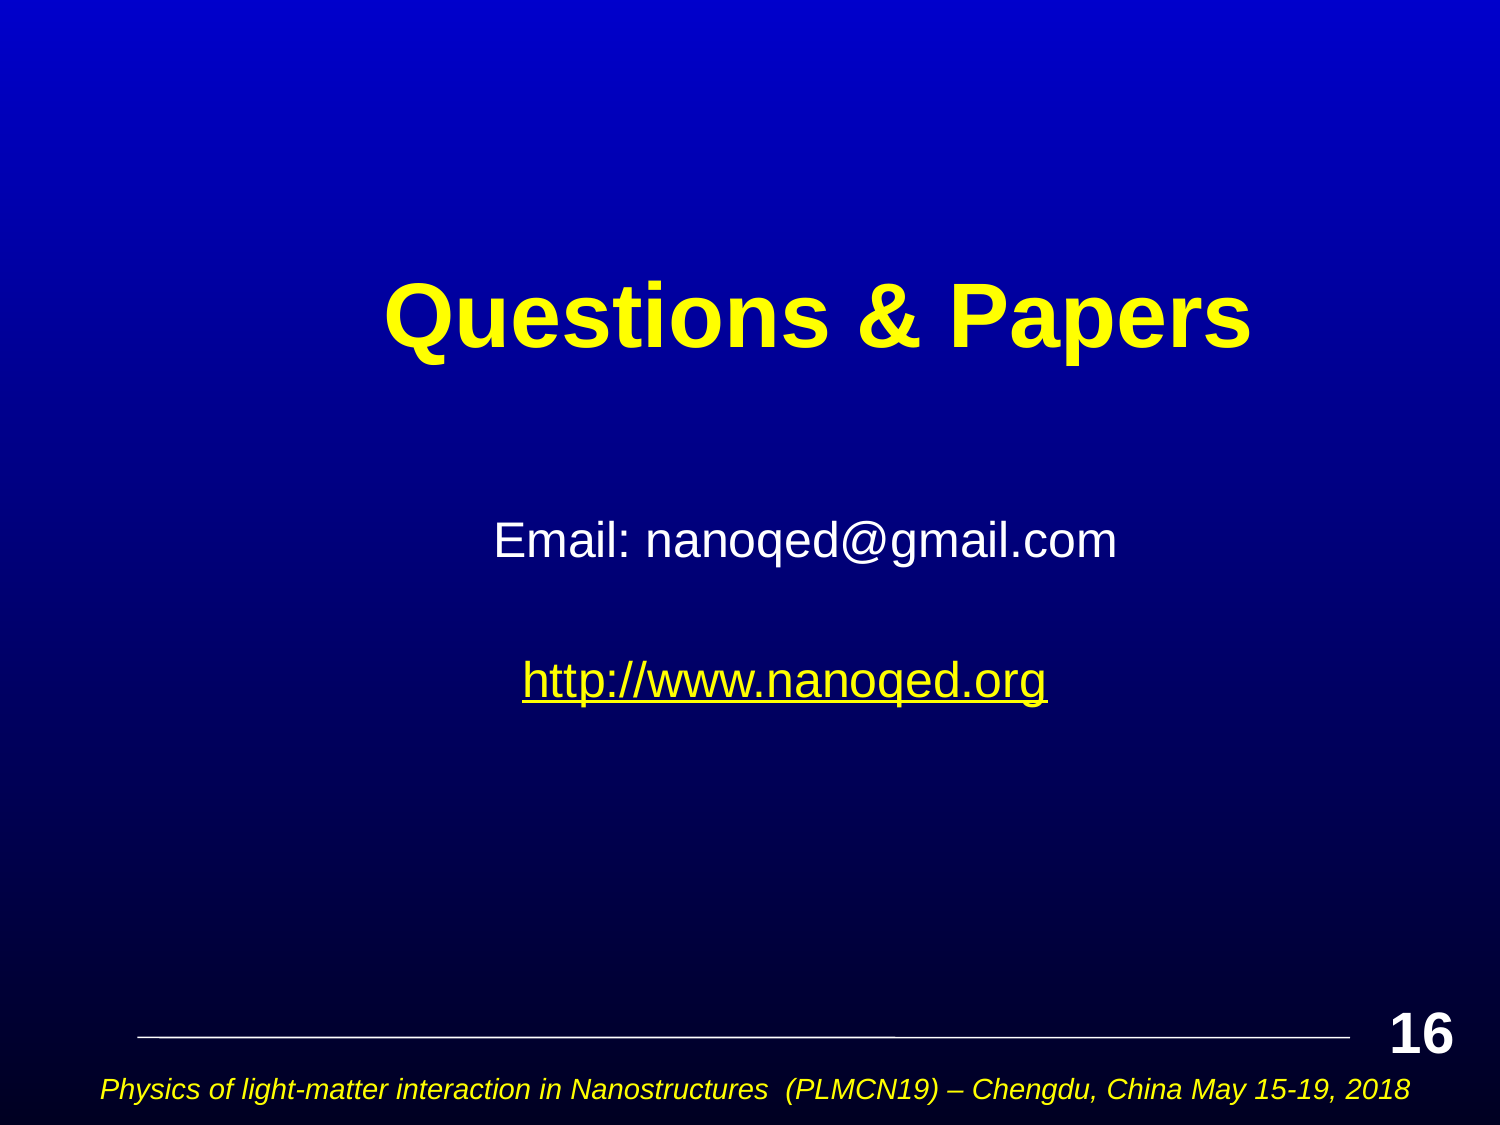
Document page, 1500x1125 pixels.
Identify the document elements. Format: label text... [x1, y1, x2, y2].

list Email: nanoqed@gmail.com http://www.nanoqed.org [62, 500, 1438, 675]
title Questions & Papers [105, 260, 1381, 362]
footer Physics of light-matter interaction in Nanostructures (PLMCN19) – Chengdu, China May 15-19, 2018 [62, 1062, 1451, 1125]
text_box 16 [1374, 987, 1500, 1073]
